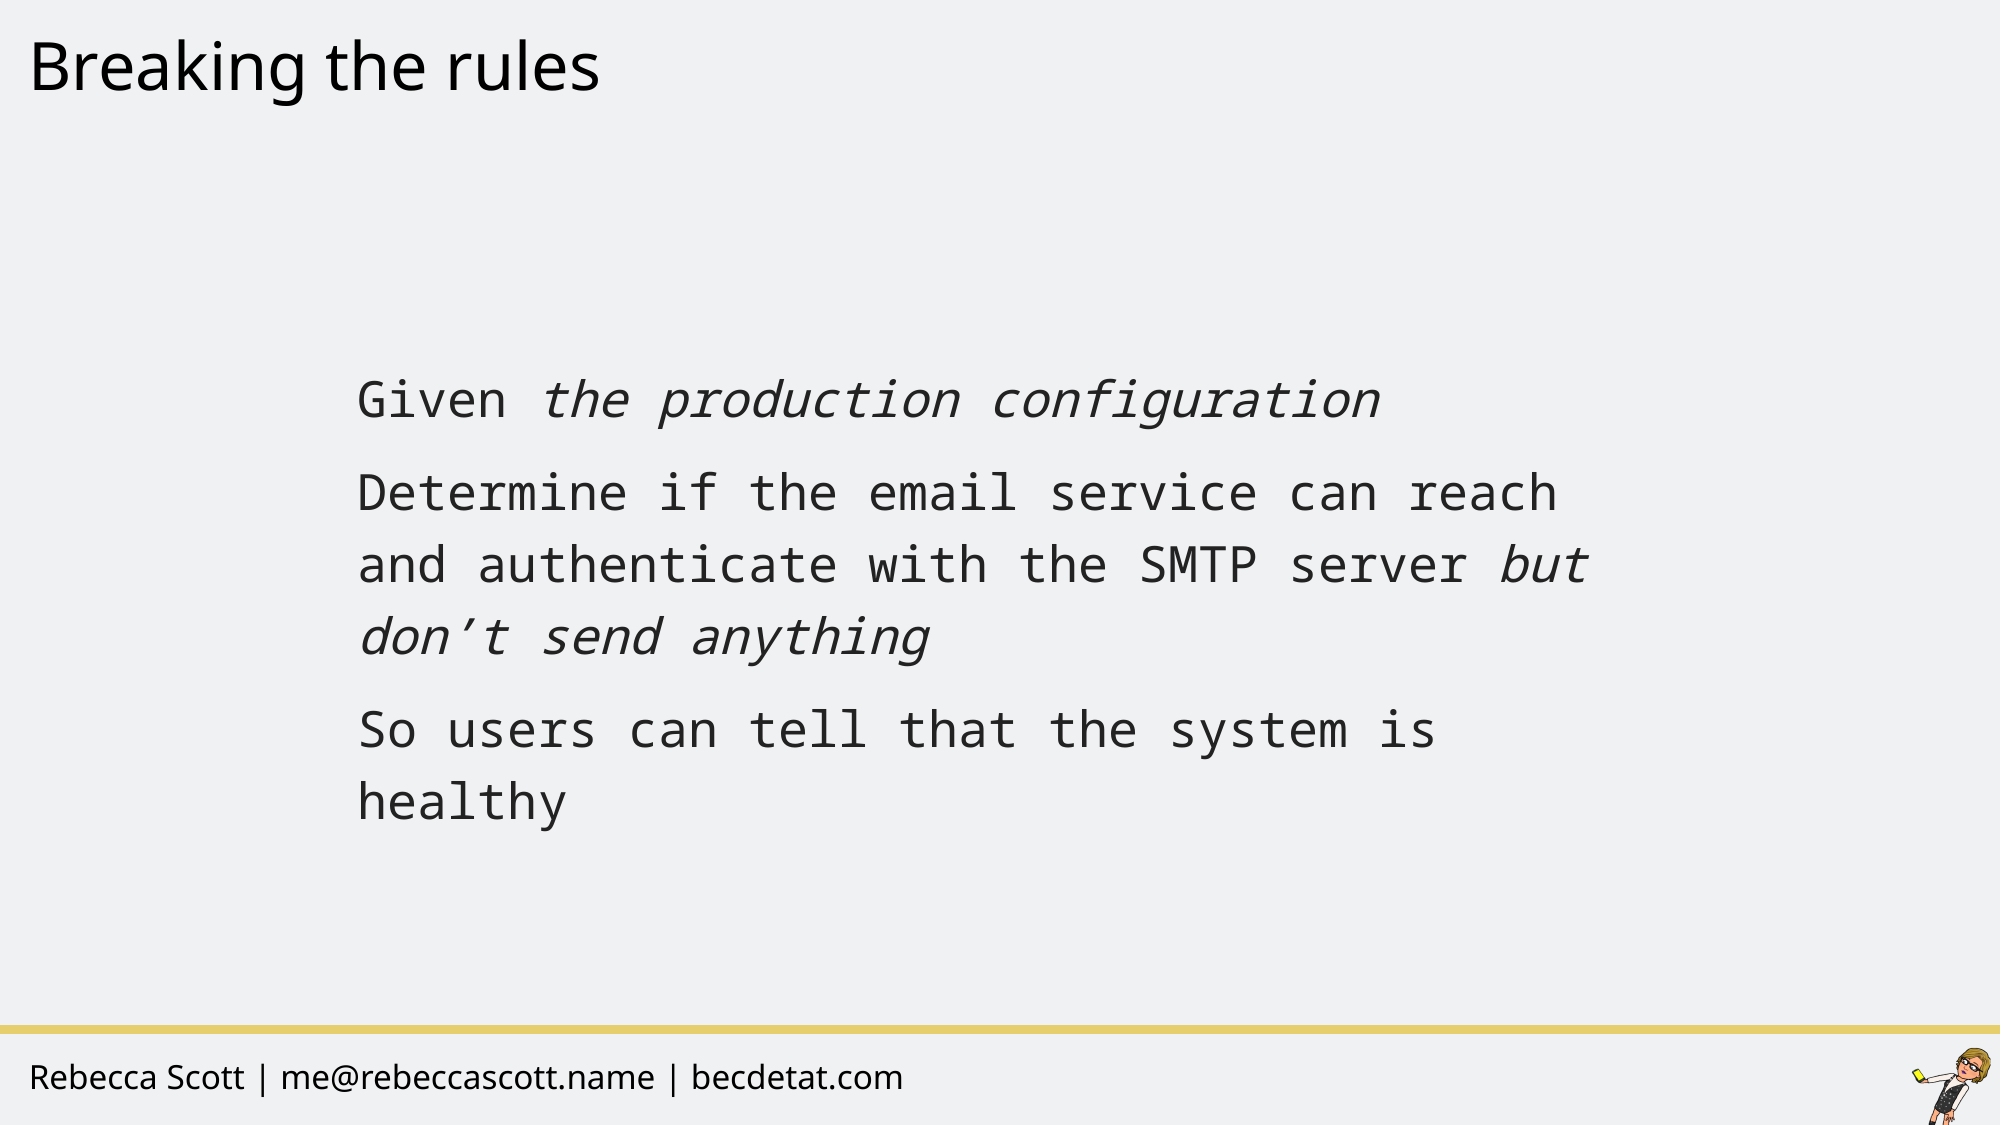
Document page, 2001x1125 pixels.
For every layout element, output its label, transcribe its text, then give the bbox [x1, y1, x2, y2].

text_box [0, 1028, 2000, 1125]
text_box Rebecca Scott | me@rebeccascott.name | becdetat.com [13, 1041, 952, 1125]
text_box Breaking the rules [13, 0, 1907, 115]
picture [1906, 1031, 2000, 1125]
text_box Given the production configuration Determine if the email service can reach and authenticate with the SMTP server but don’t send anything So users can tell that the system is healthy [343, 348, 1657, 777]
